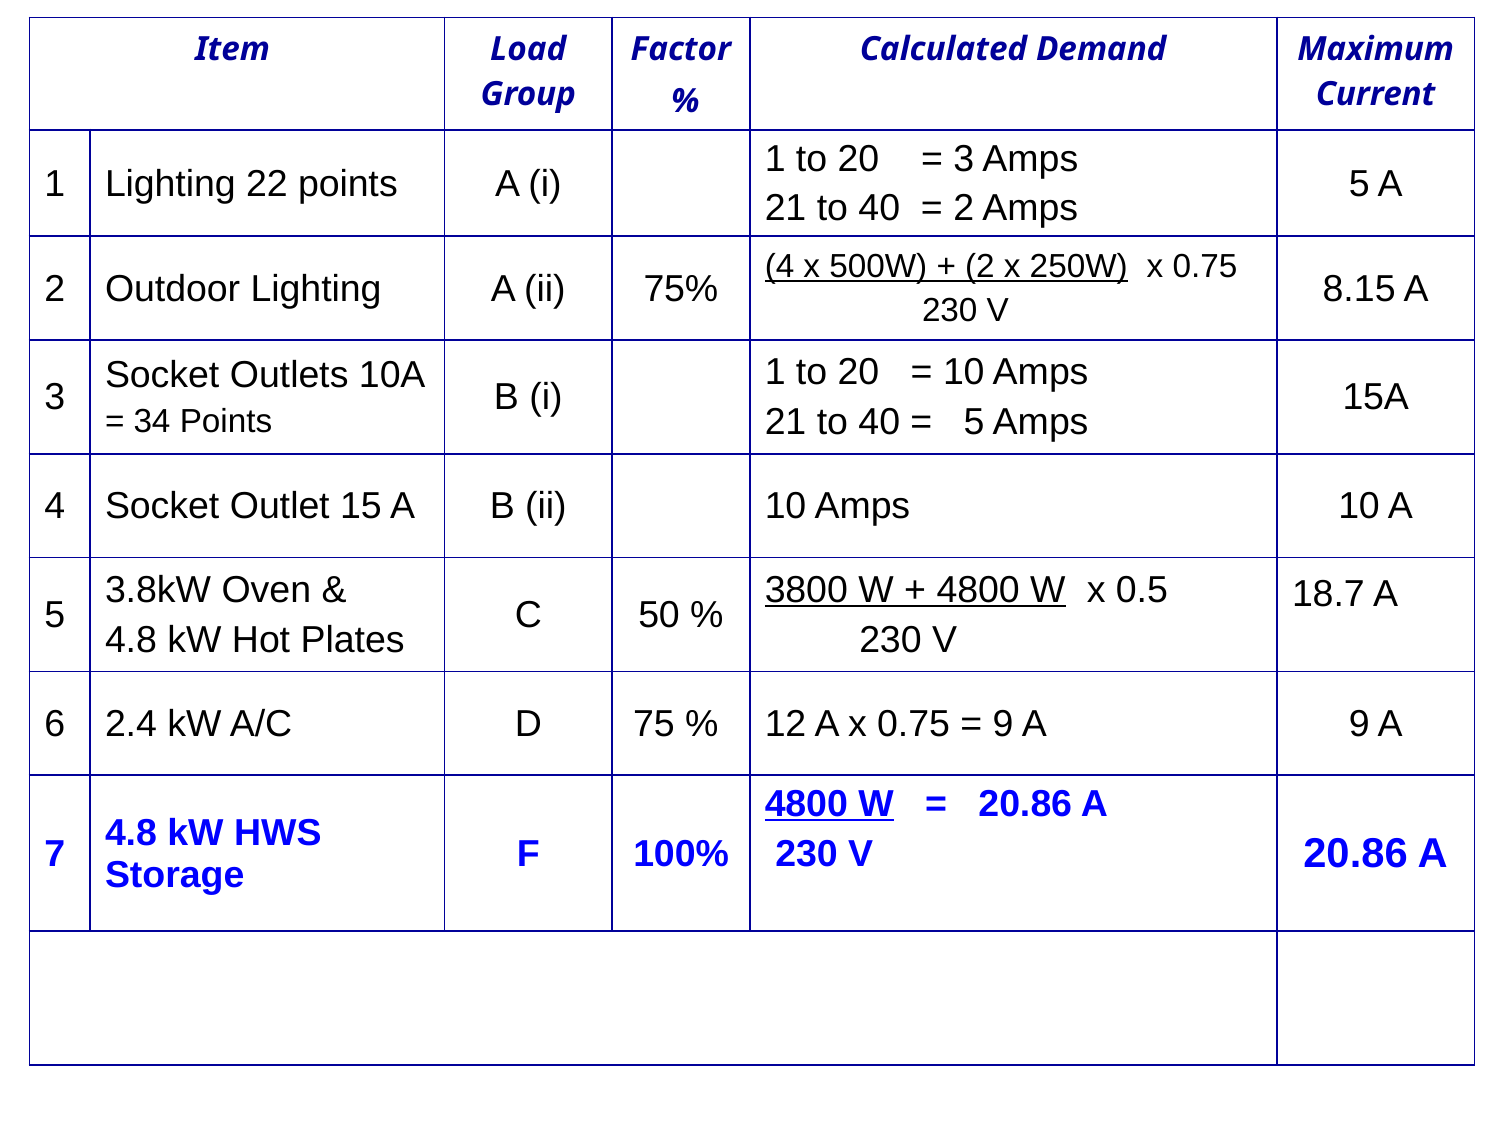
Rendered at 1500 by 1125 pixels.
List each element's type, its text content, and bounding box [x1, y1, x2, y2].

table_cell (4 x 500W) + (2 x 250W) x 0.75 230 V [751, 237, 1276, 339]
table_cell 75% [613, 237, 749, 339]
table_cell 5 [30, 558, 89, 671]
table_cell 5 A [1278, 131, 1474, 235]
table_header Calculated Demand [751, 18, 1276, 129]
table_cell Socket Outlets 10A = 34 Points [91, 341, 444, 453]
table_cell 3 [30, 341, 89, 453]
table_cell 6 [30, 672, 89, 774]
table_header Factor % [613, 18, 749, 129]
table_cell 15A [1278, 341, 1474, 453]
table_cell [613, 341, 749, 453]
table_cell B (i) [445, 341, 611, 453]
table_cell 3.8kW Oven & 4.8 kW Hot Plates [91, 558, 444, 671]
table_cell [1278, 932, 1474, 1064]
table_header Load Group [445, 18, 611, 129]
table_cell 10 Amps [751, 455, 1276, 557]
table_cell 9 A [1278, 672, 1474, 774]
table_cell Outdoor Lighting [91, 237, 444, 339]
table_cell 20.86 A [1278, 776, 1474, 930]
table_cell 12 A x 0.75 = 9 A [751, 672, 1276, 774]
table_cell 4800 W = 20.86 A 230 V [751, 776, 1276, 930]
table_header Maximum Current [1278, 18, 1474, 129]
table_cell 8.15 A [1278, 237, 1474, 339]
table_cell 75 % [613, 672, 749, 774]
table_cell C [445, 558, 611, 671]
table_cell 3800 W + 4800 W x 0.5 230 V [751, 558, 1276, 671]
table_cell Socket Outlet 15 A [91, 455, 444, 557]
table_cell Lighting 22 points [91, 131, 444, 235]
table_cell 4.8 kW HWS Storage [91, 776, 444, 930]
table_cell 18.7 A [1278, 558, 1474, 671]
table_cell F [445, 776, 611, 930]
table_cell [30, 932, 1276, 1064]
table_cell 1 to 20 = 3 Amps 21 to 40 = 2 Amps [751, 131, 1276, 235]
table_cell A (i) [445, 131, 611, 235]
table_cell 100% [613, 776, 749, 930]
table_cell 50 % [613, 558, 749, 671]
table_cell 2.4 kW A/C [91, 672, 444, 774]
table_cell 1 to 20 = 10 Amps 21 to 40 = 5 Amps [751, 341, 1276, 453]
table_cell B (ii) [445, 455, 611, 557]
table_cell 10 A [1278, 455, 1474, 557]
table_cell [613, 131, 749, 235]
table_cell 1 [30, 131, 89, 235]
table_cell 7 [30, 776, 89, 930]
table_header Item [30, 18, 444, 129]
table_cell A (ii) [445, 237, 611, 339]
table_cell [613, 455, 749, 557]
table_cell 4 [30, 455, 89, 557]
table_cell D [445, 672, 611, 774]
table_cell 2 [30, 237, 89, 339]
